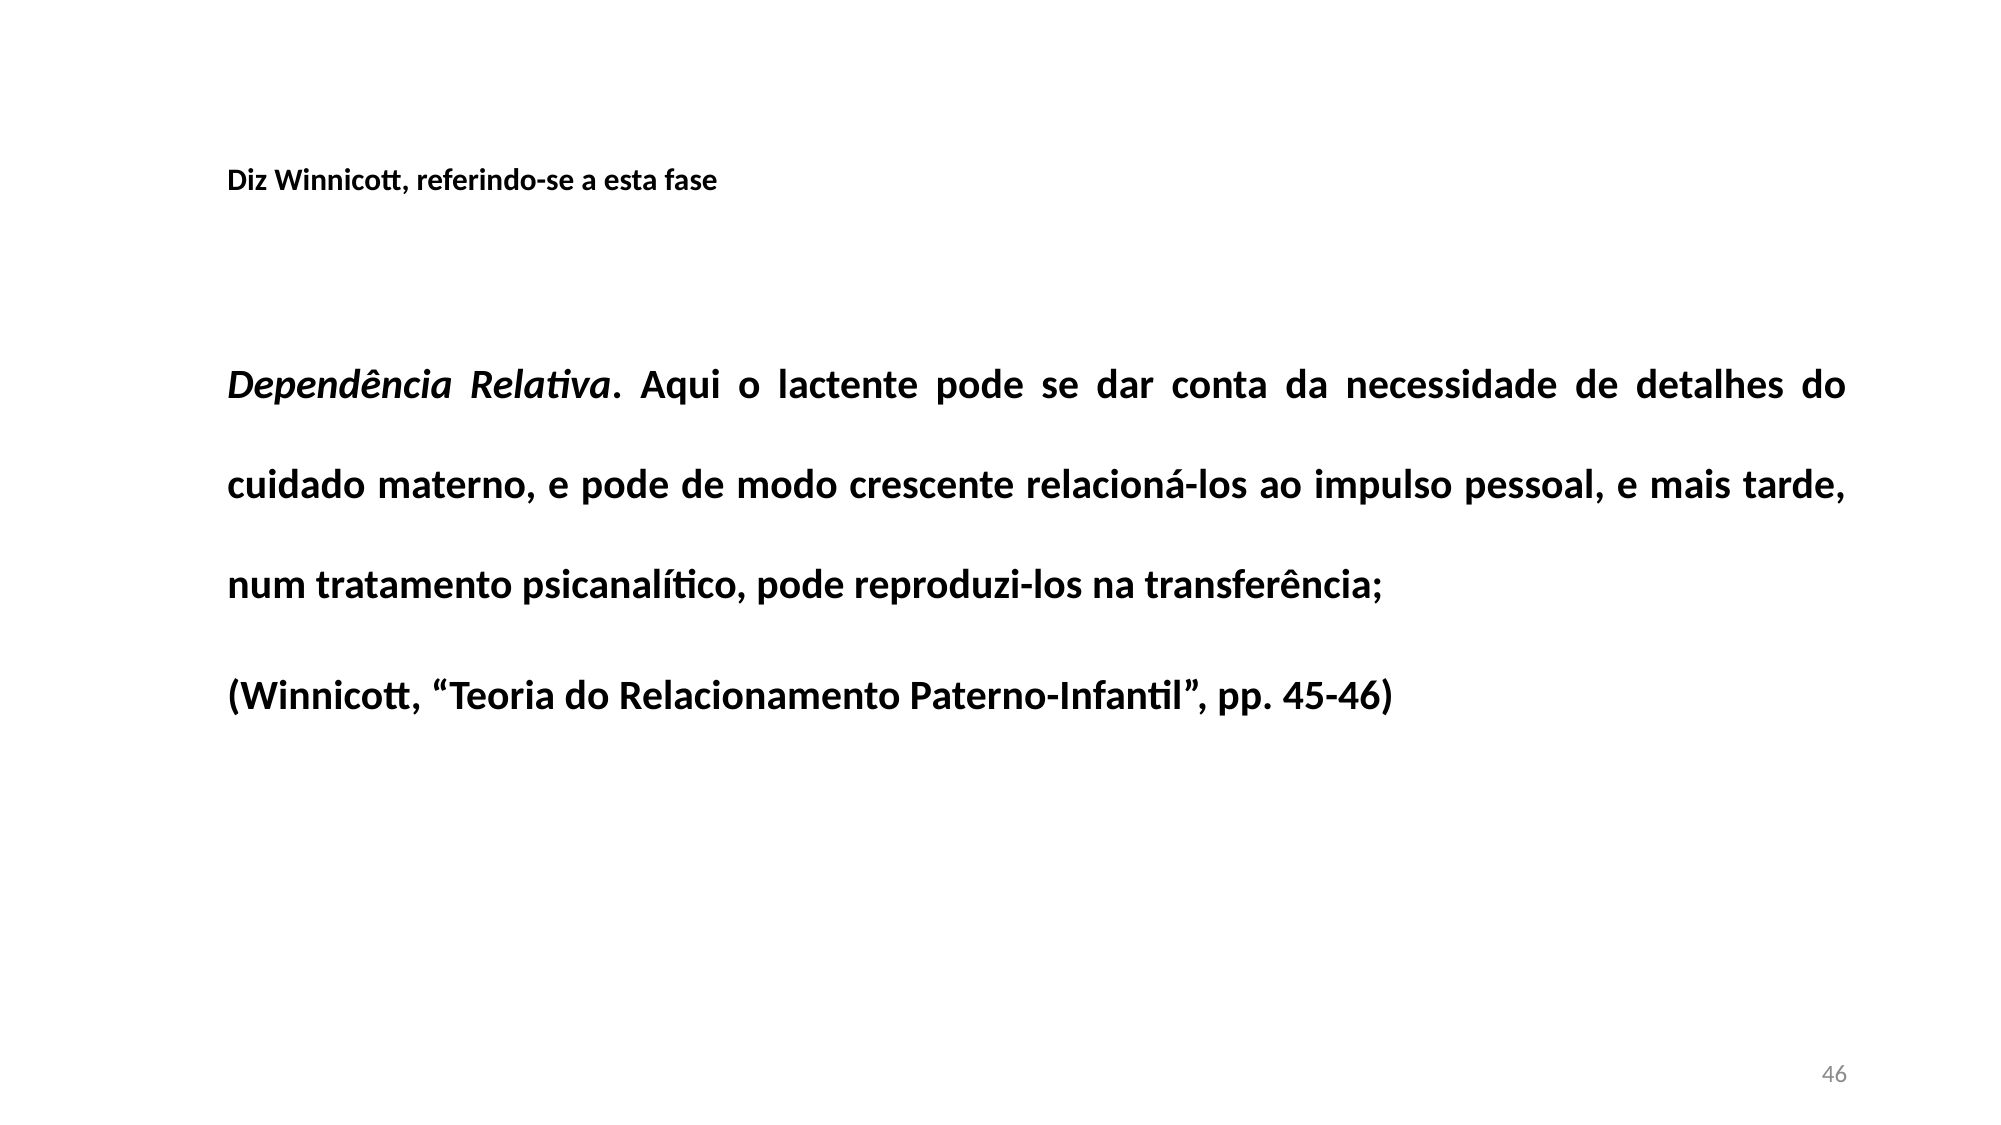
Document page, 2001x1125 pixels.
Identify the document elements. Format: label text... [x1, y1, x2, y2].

list Dependência Relativa. Aqui o lactente pode se dar conta da necessidade de detalhes do cuidado materno, e pode de modo crescente relacioná-los ao impulso pessoal, e mais tarde, num tratamento psicanalítico, pode reproduzi-los na transferência; (Winnicott, “Teoria do Relacionamento Paterno-Infantil”, pp. 45-46) [137, 299, 1863, 1014]
title Diz Winnicott, referindo-se a esta fase [137, 59, 1863, 278]
slide_number 46 [1412, 1042, 1863, 1103]
